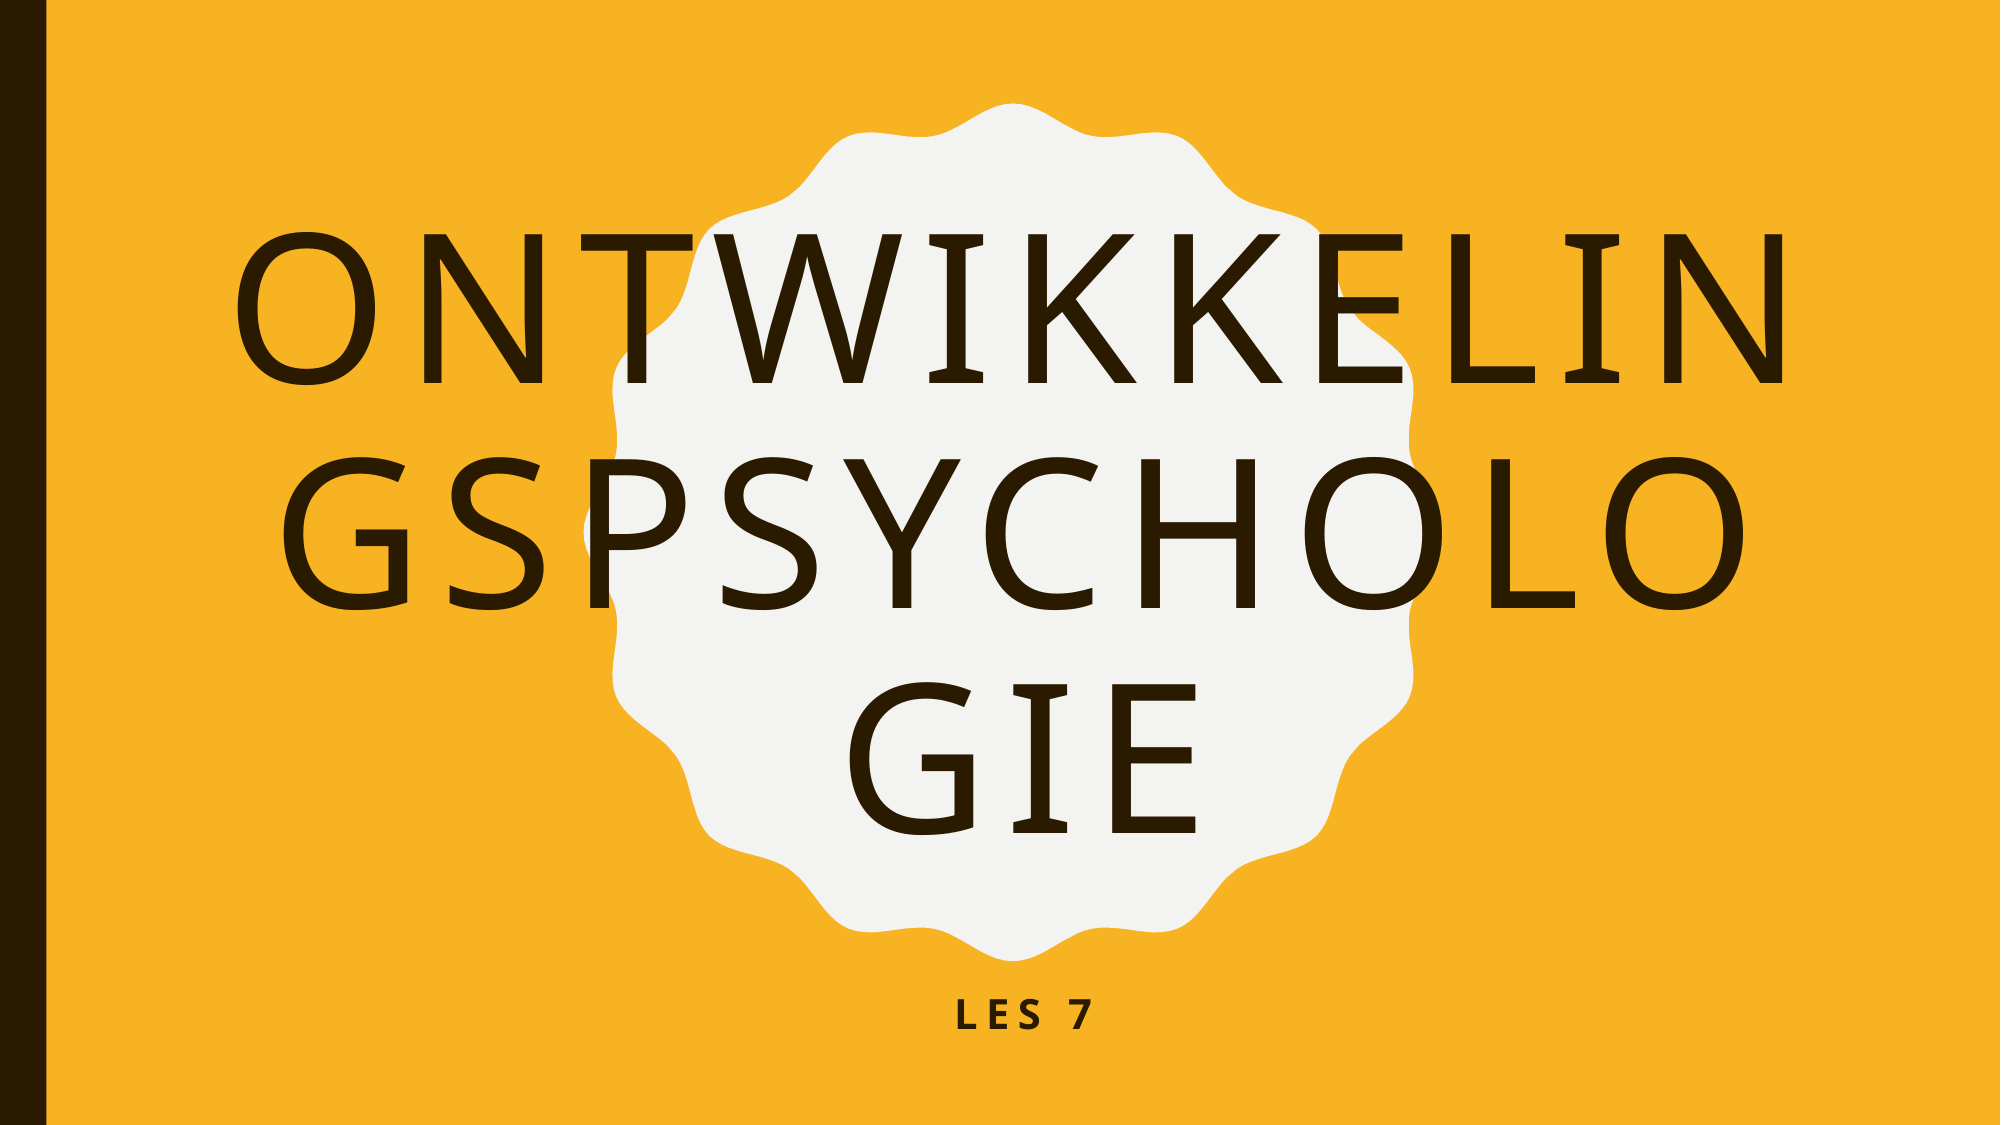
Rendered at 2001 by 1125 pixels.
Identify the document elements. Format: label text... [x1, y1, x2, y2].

title Ontwikkelingspsychologie [176, 180, 1870, 902]
subtitle Les 7 [363, 980, 1684, 1103]
